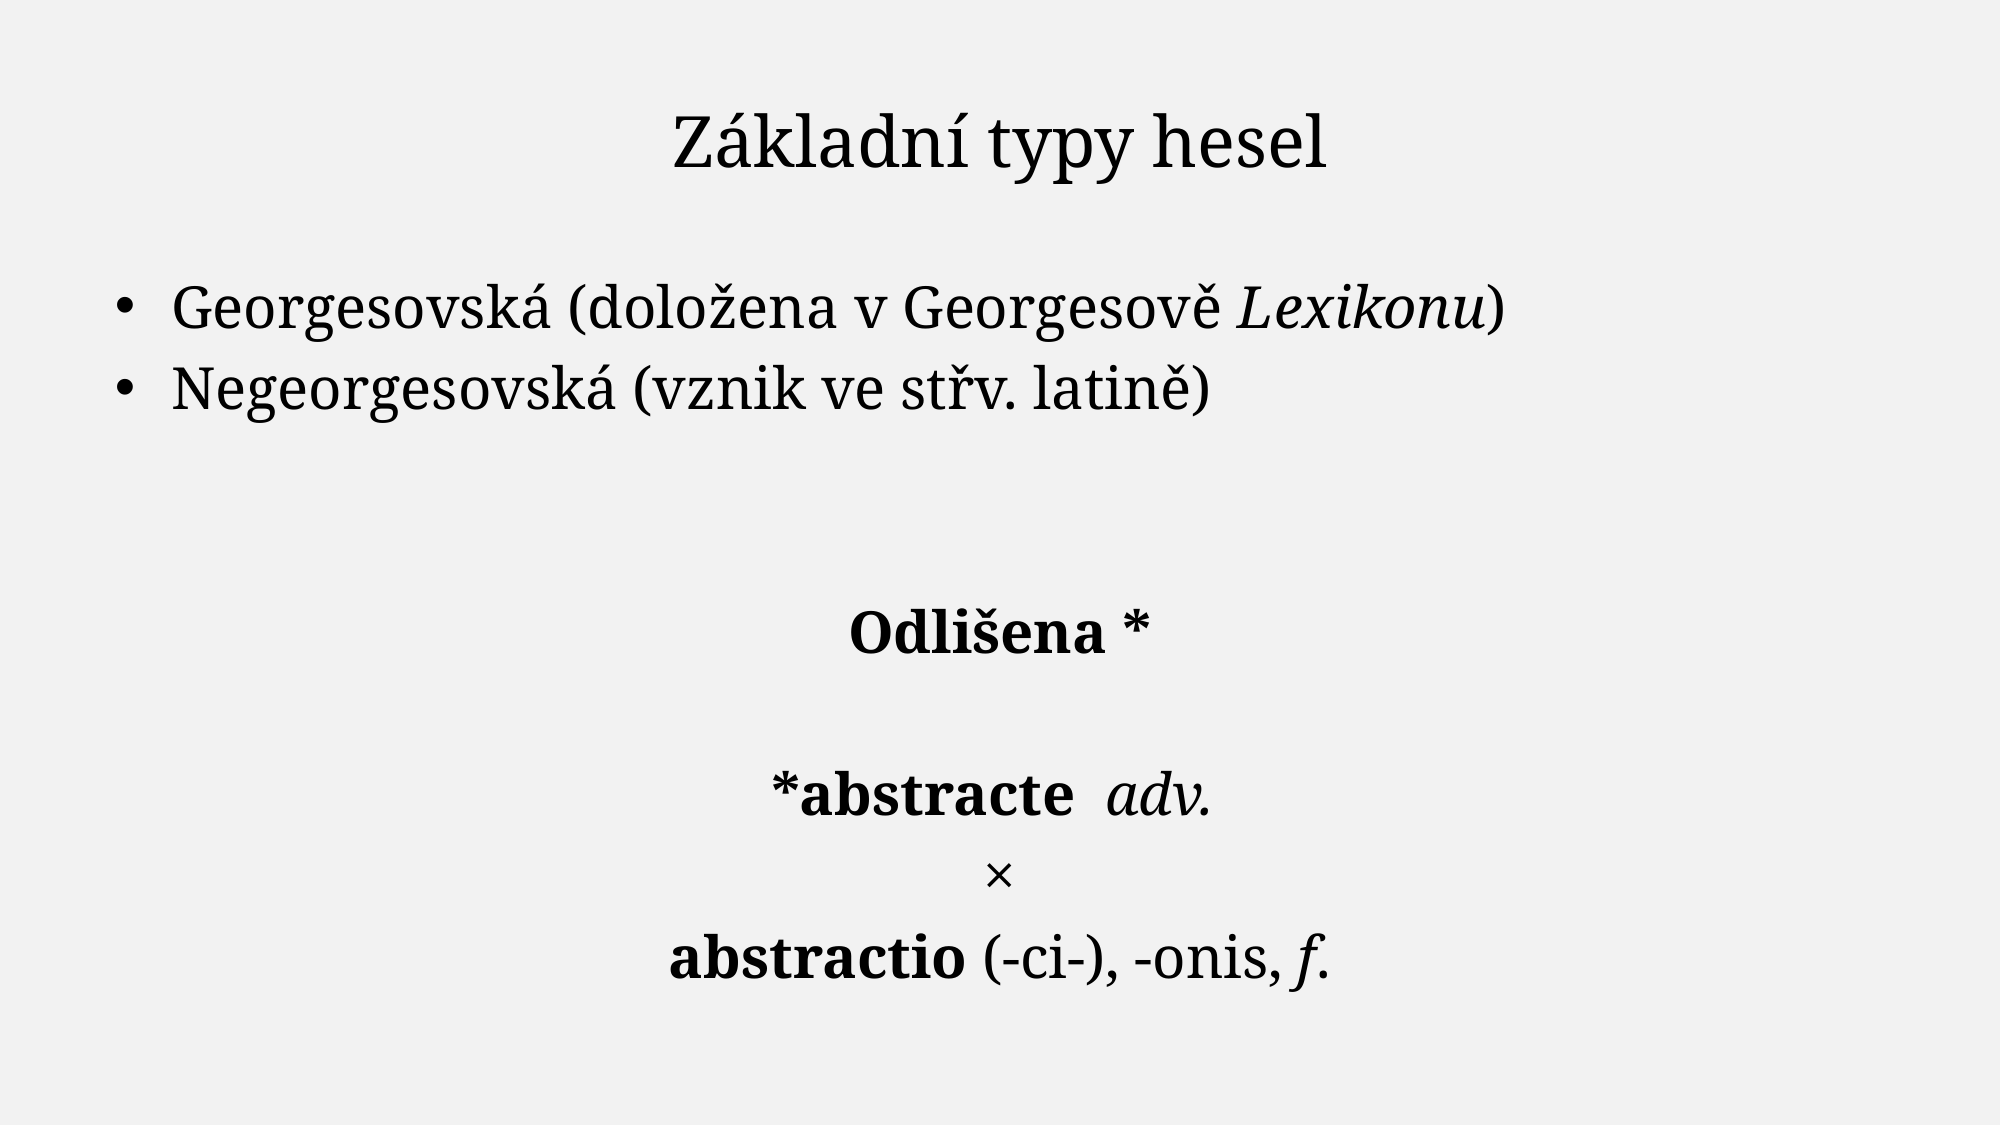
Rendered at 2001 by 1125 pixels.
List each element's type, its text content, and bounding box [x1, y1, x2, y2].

list Georgesovská (doložena v Georgesově Lexikonu) Negeorgesovská (vznik ve střv. latině) Odlišena * *abstracte adv. × abstractio (-ci-), -onis, f. [99, 262, 1900, 1005]
title Základní typy hesel [99, 45, 1900, 233]
